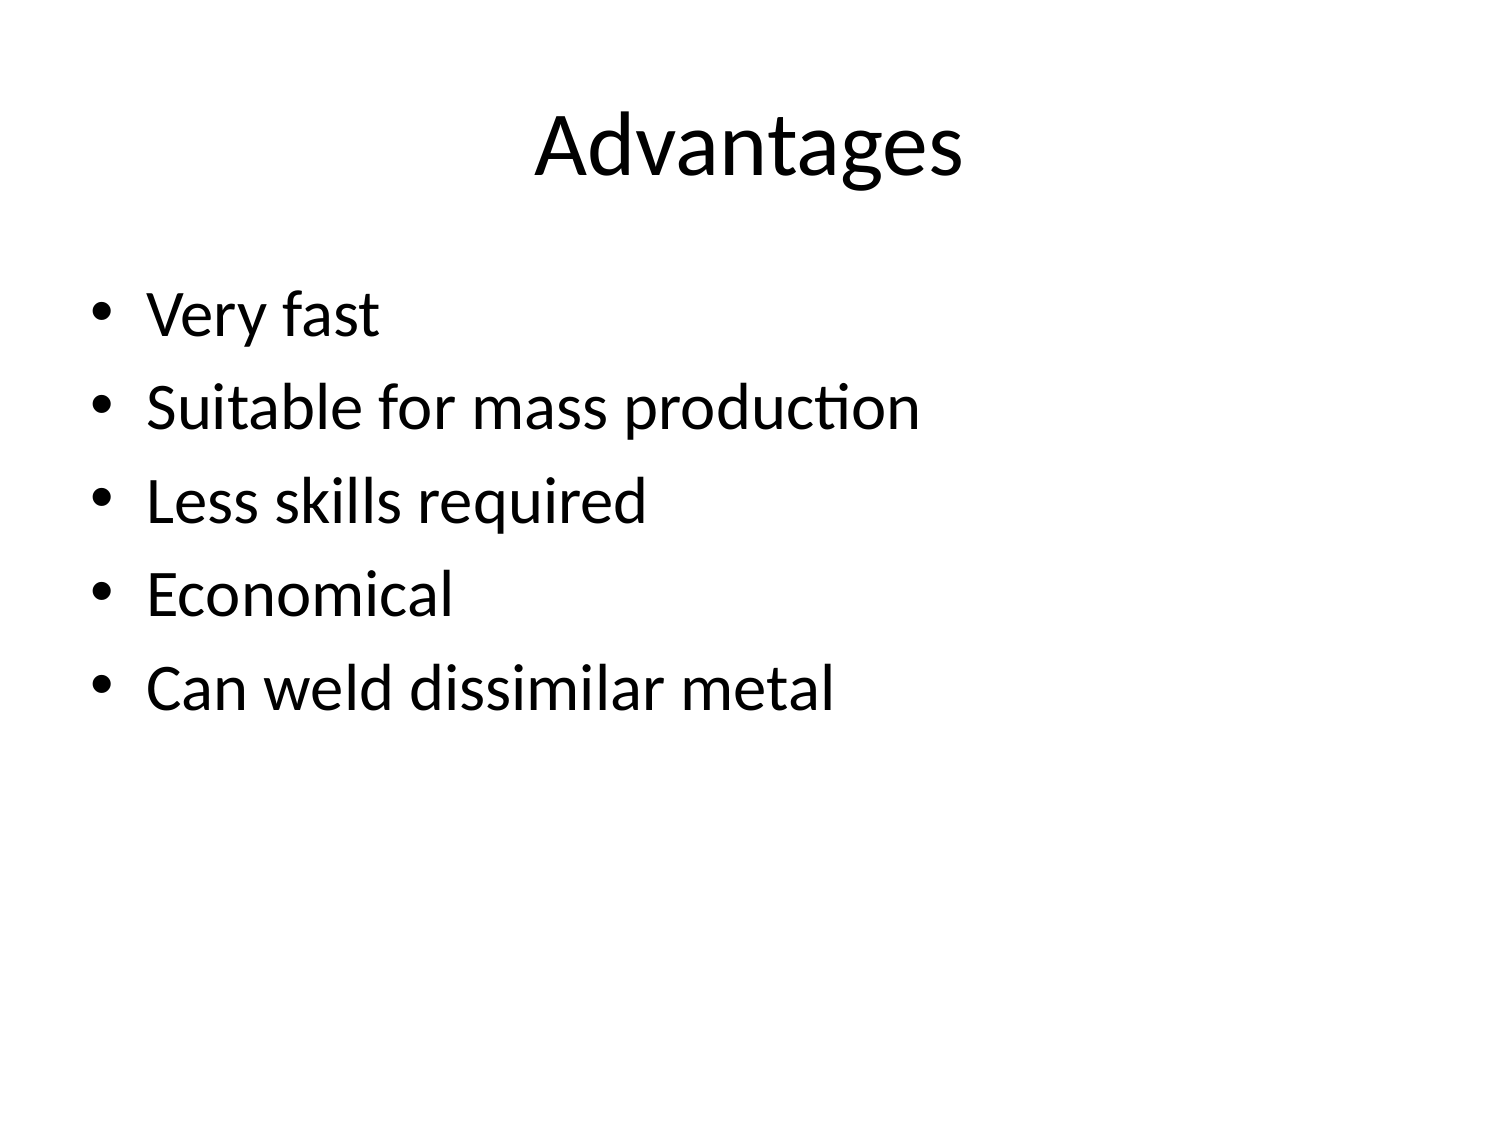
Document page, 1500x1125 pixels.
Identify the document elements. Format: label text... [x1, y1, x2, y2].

title Advantages [75, 45, 1425, 233]
list Very fast Suitable for mass production Less skills required Economical Can weld dissimilar metal [75, 262, 1425, 1005]
